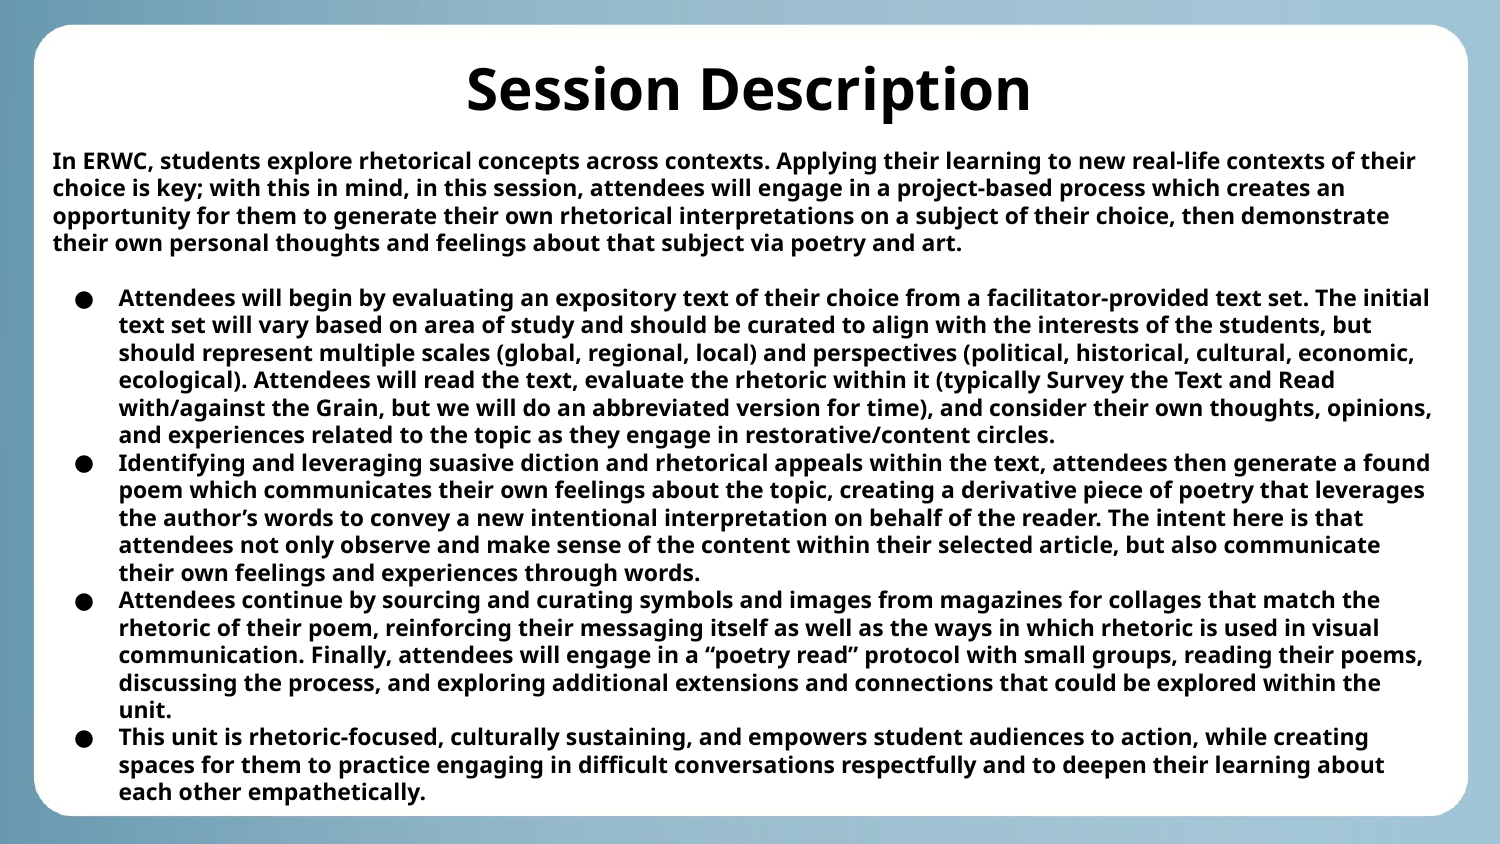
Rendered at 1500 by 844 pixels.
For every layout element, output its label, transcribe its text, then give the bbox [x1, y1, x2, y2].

picture [0, 0, 1500, 844]
subtitle In ERWC, students explore rhetorical concepts across contexts. Applying their learning to new real-life contexts of their choice is key; with this in mind, in this session, attendees will engage in a project-based process which creates an opportunity for them to generate their own rhetorical interpretations on a subject of their choice, then demonstrate their own personal thoughts and feelings about that subject via poetry and art. Attendees will begin by evaluating an expository text of their choice from a facilitator-provided text set. The initial text set will vary based on area of study and should be curated to align with the interests of the students, but should represent multiple scales (global, regional, local) and perspectives (political, historical, cultural, economic, ecological). Attendees will read the text, evaluate the rhetoric within it (typically Survey the Text and Read with/against the Grain, but we will do an abbreviated version for time), and consider their own thoughts, opinions, and experiences related to the topic as they engage in restorative/content circles. Identifying and leveraging suasive diction and rhetorical appeals within the text, attendees then generate a found poem which communicates their own feelings about the topic, creating a derivative piece of poetry that leverages the author’s words to convey a new intentional interpretation on behalf of the reader. The intent here is that attendees not only observe and make sense of the content within their selected article, but also communicate their own feelings and experiences through words. Attendees continue by sourcing and curating symbols and images from magazines for collages that match the rhetoric of their poem, reinforcing their messaging itself as well as the ways in which rhetoric is used in visual communication. Finally, attendees will engage in a “poetry read” protocol with small groups, reading their poems, discussing the process, and exploring additional extensions and connections that could be explored within the unit. This unit is rhetoric-focused, culturally sustaining, and empowers student audiences to action, while creating spaces for them to practice engaging in difficult conversations respectfully and to deepen their learning about each other empathetically. [37, 131, 1457, 822]
subtitle Session Description [37, 36, 1463, 167]
